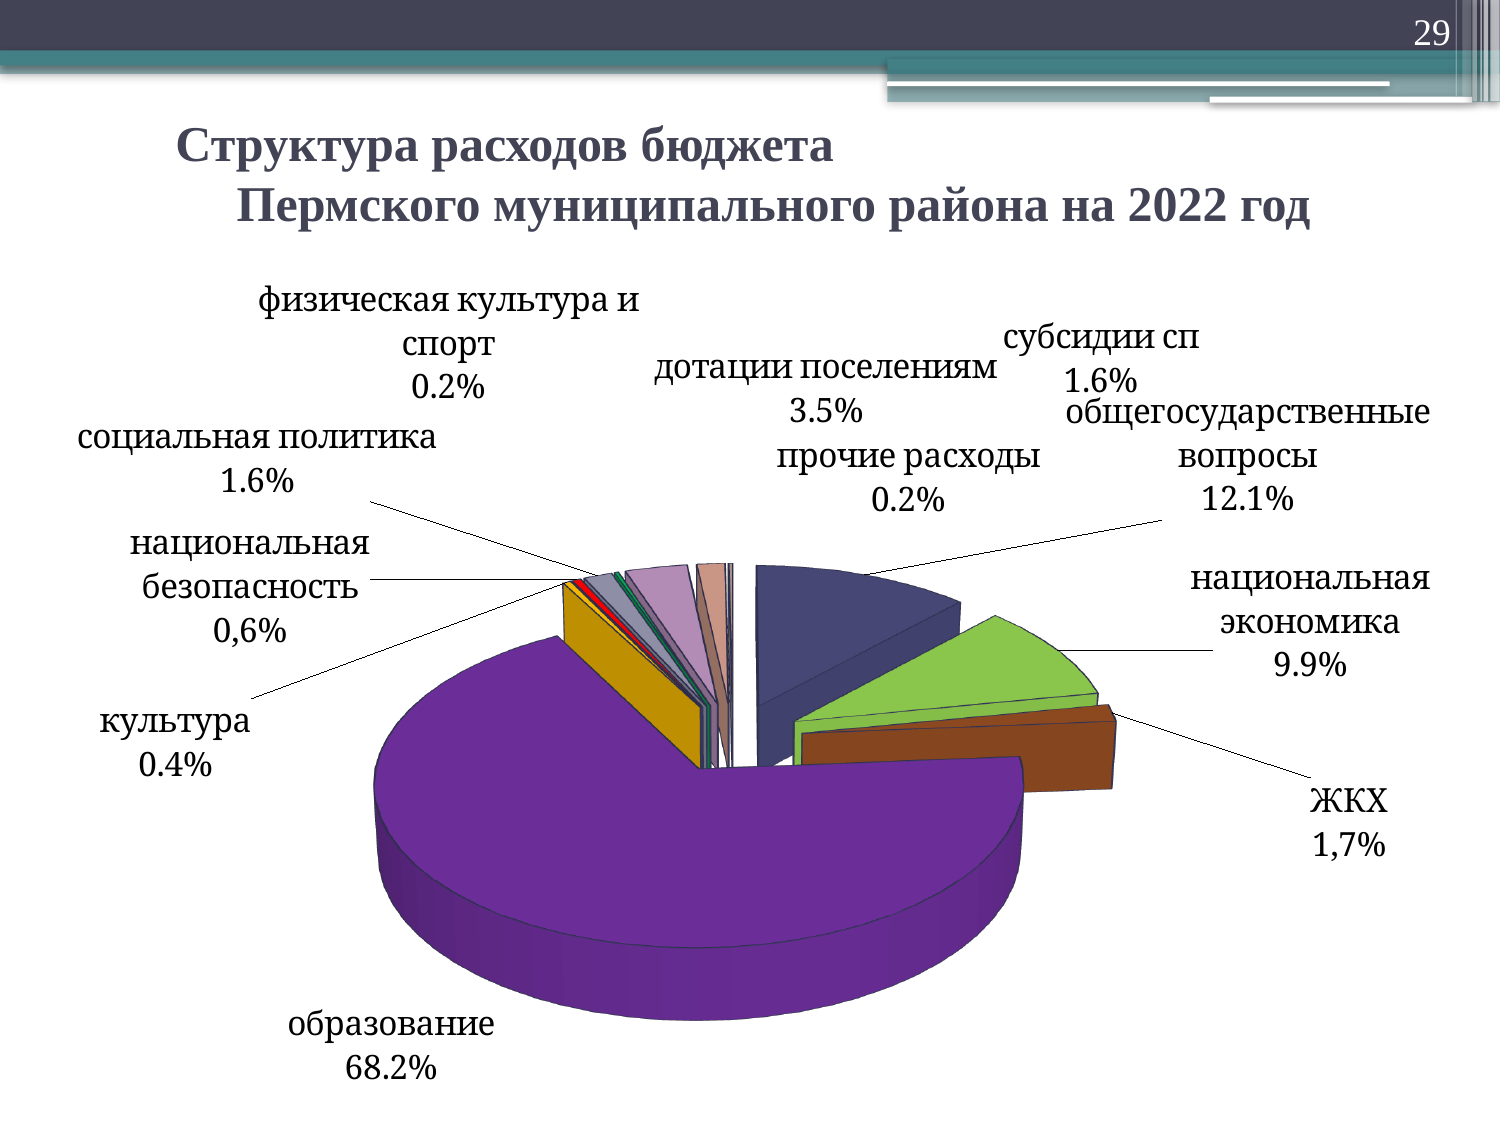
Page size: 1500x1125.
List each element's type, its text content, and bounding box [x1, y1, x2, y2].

chart [76, 255, 1444, 1109]
title Структура расходов бюджета Пермского муниципального района на 2022 год [98, 101, 1449, 242]
slide_number 29 [1340, 0, 1466, 61]
